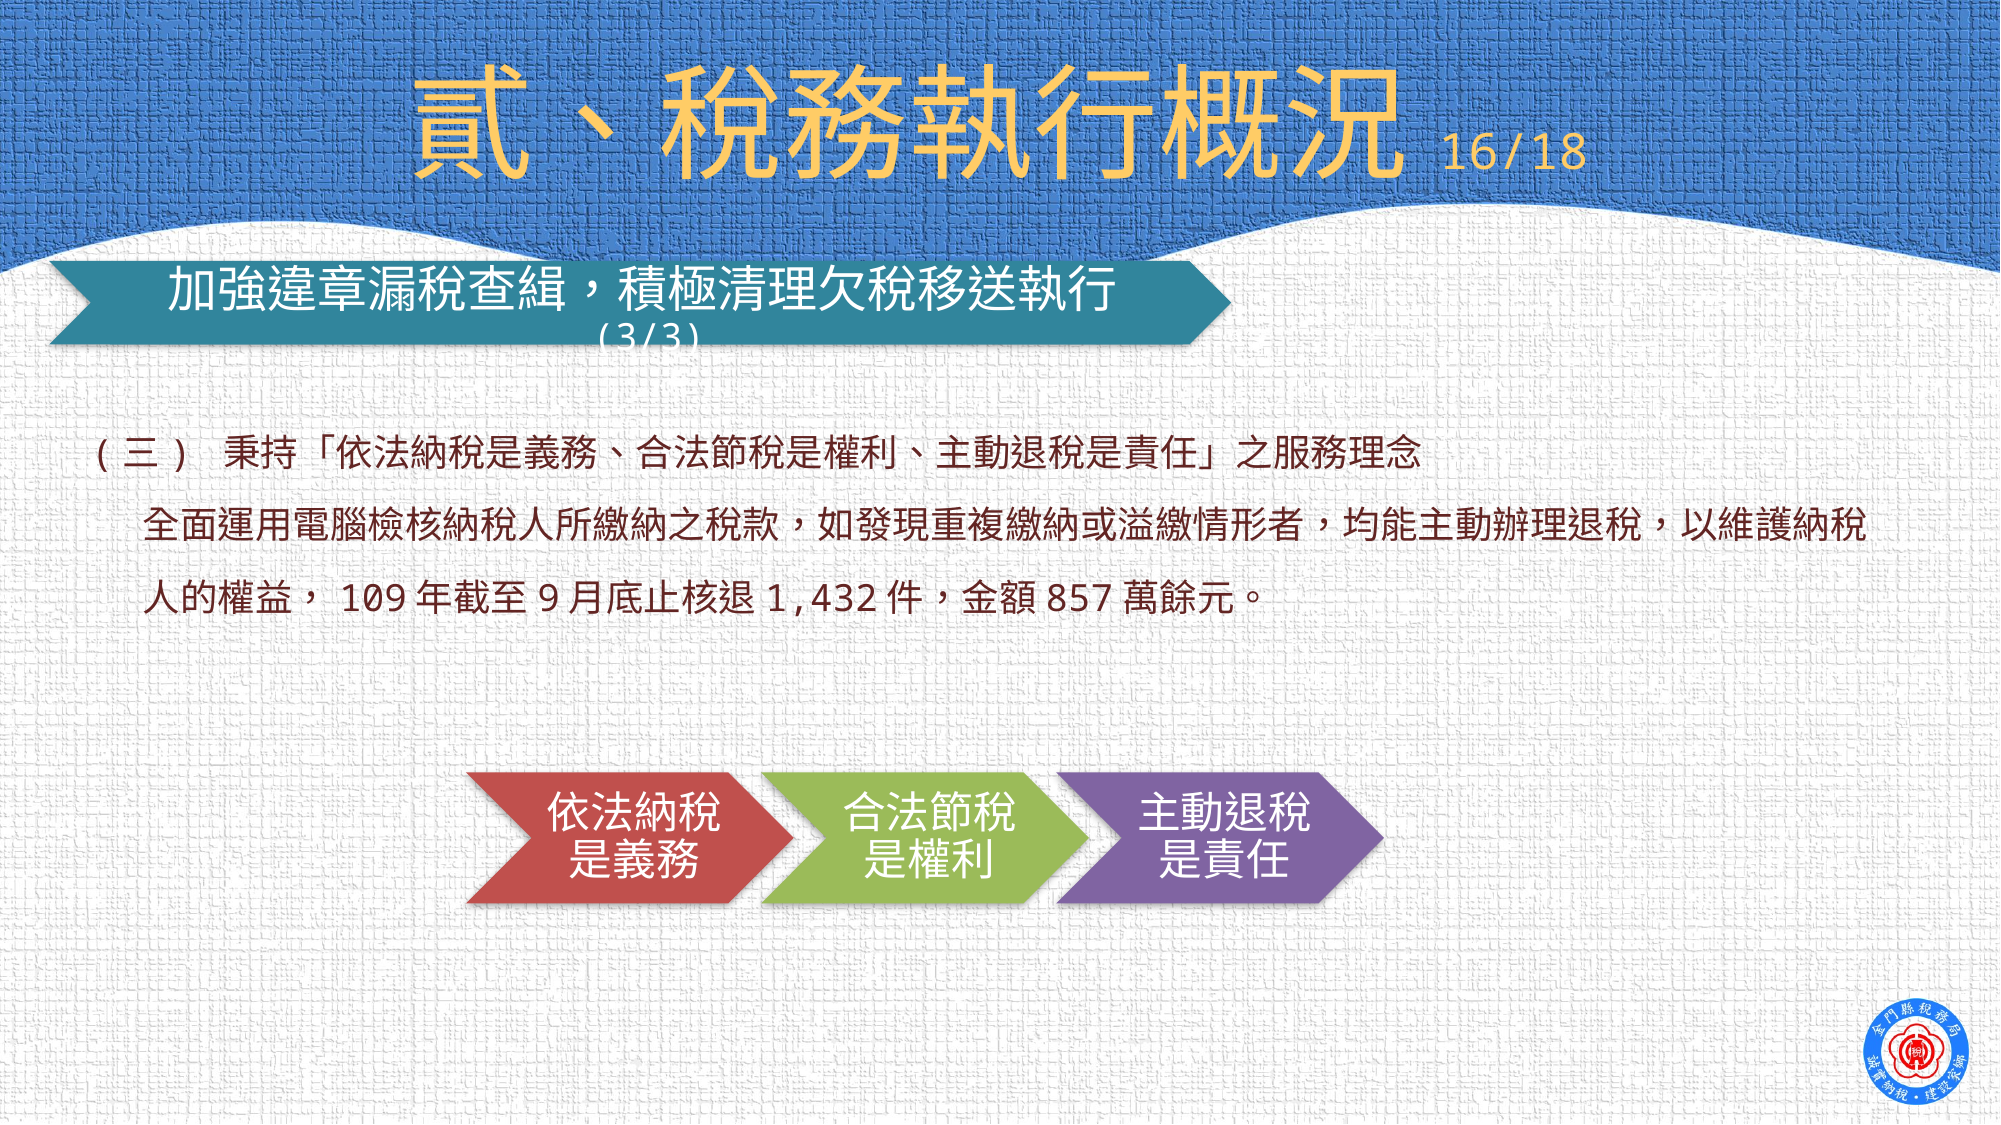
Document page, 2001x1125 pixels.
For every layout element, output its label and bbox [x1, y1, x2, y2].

text_box [465, 550, 1385, 1125]
picture [0, 0, 2000, 1124]
text_box [48, 260, 1232, 345]
